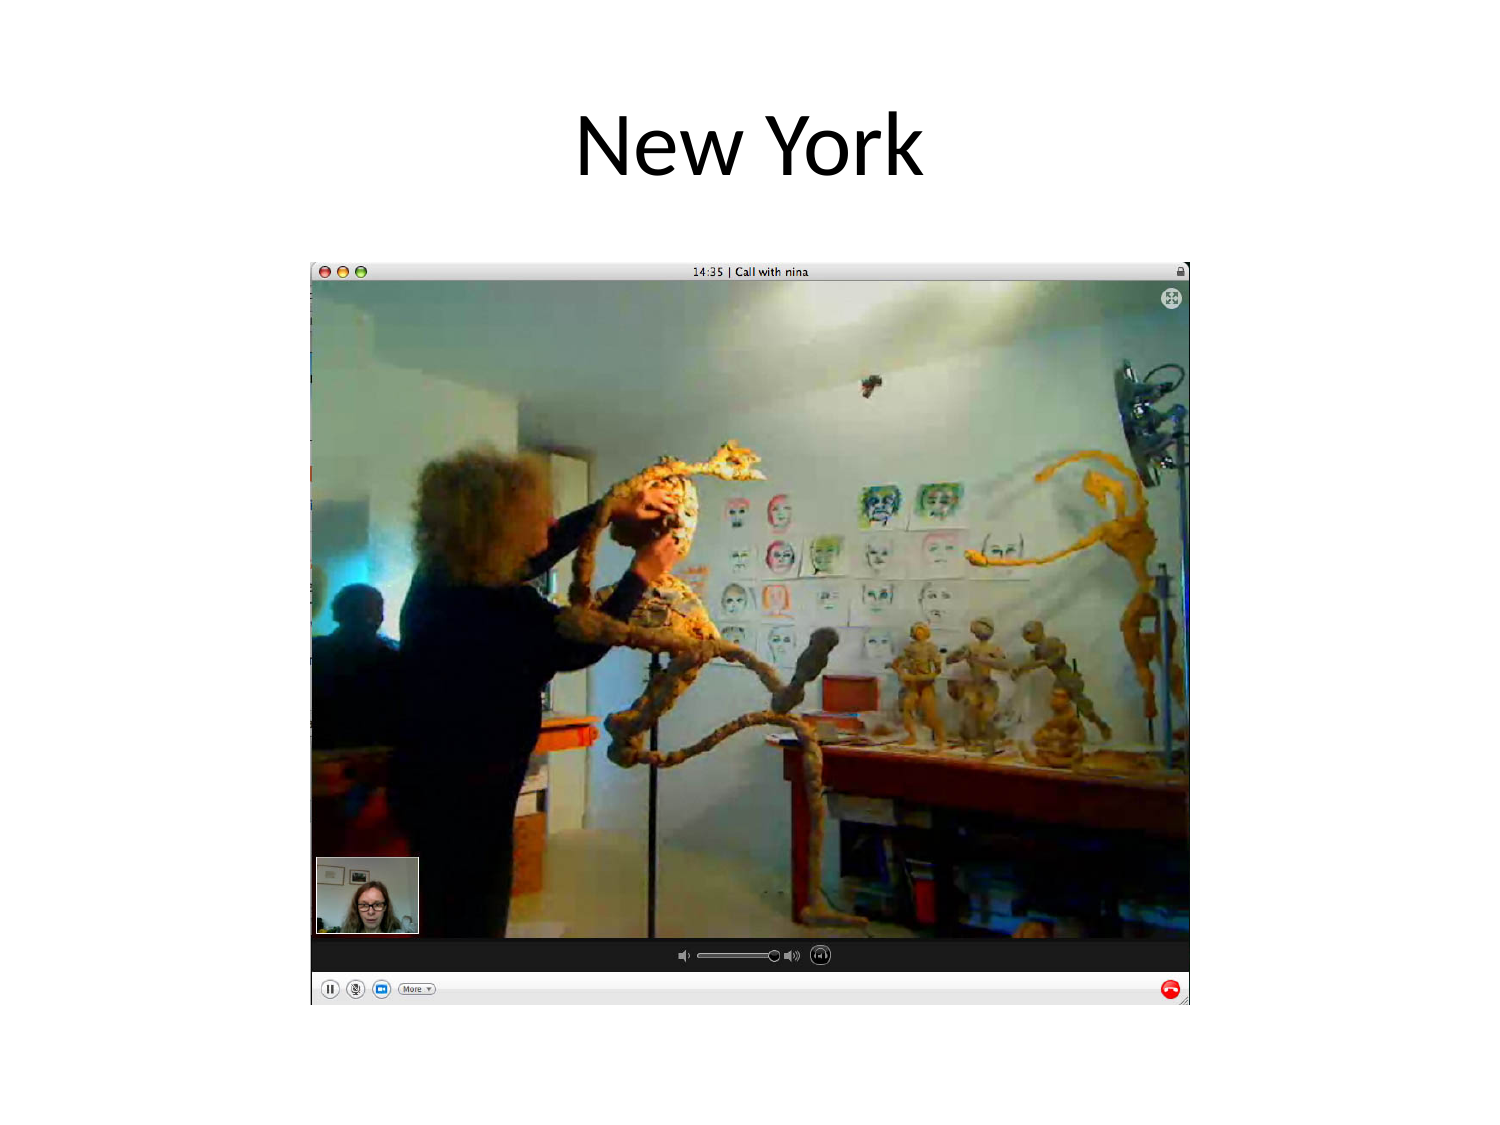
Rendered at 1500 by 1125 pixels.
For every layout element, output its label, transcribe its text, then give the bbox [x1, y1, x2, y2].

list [310, 262, 1190, 1006]
title New York [75, 45, 1425, 233]
